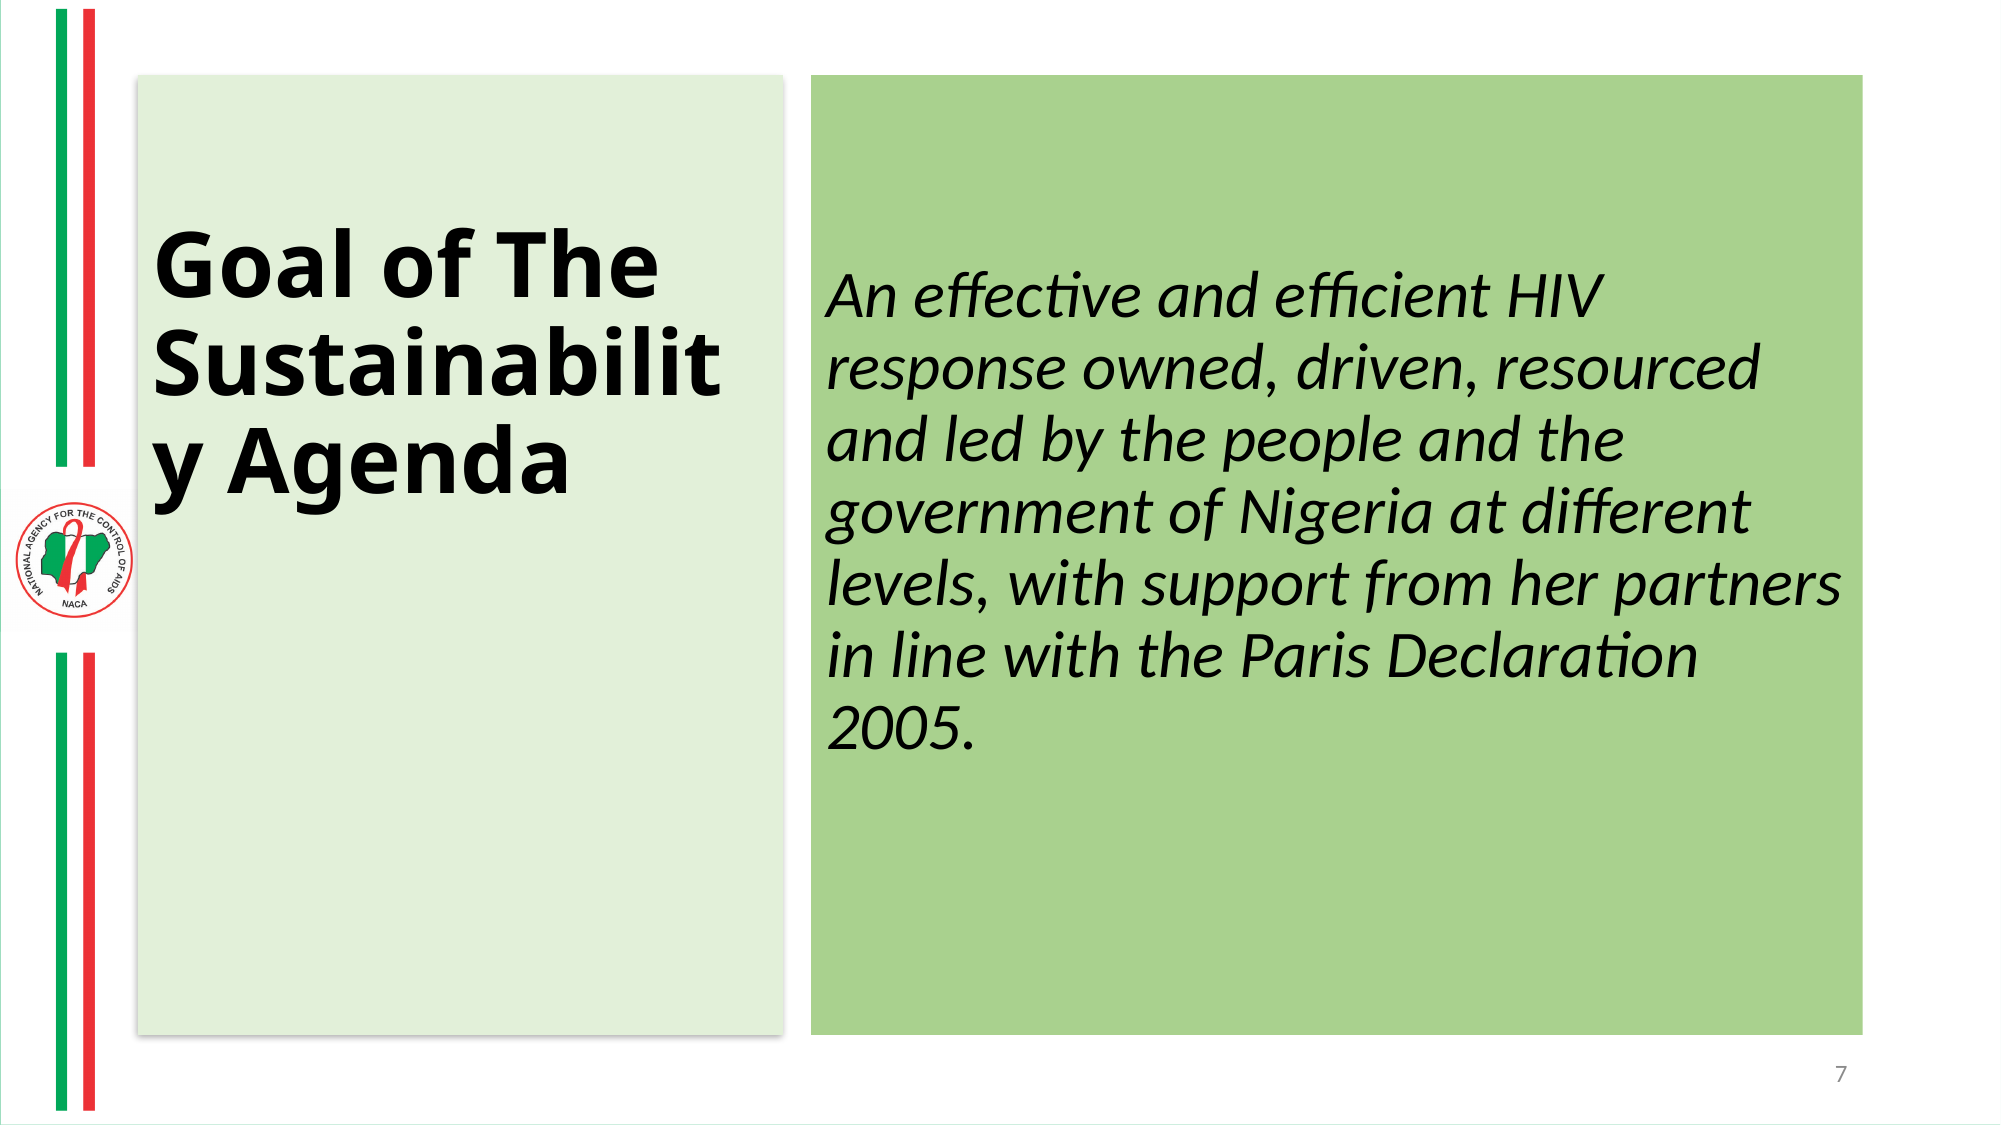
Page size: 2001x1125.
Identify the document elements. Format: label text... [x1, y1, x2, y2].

picture [0, 0, 2001, 1125]
slide_number 7 [1412, 1042, 1863, 1103]
title Goal of The Sustainability Agenda [137, 75, 783, 1035]
list An effective and efficient HIV response owned, driven, resourced and led by the people and the government of Nigeria at different levels, with support from her partners in line with the Paris Declaration 2005. [811, 75, 1863, 1035]
